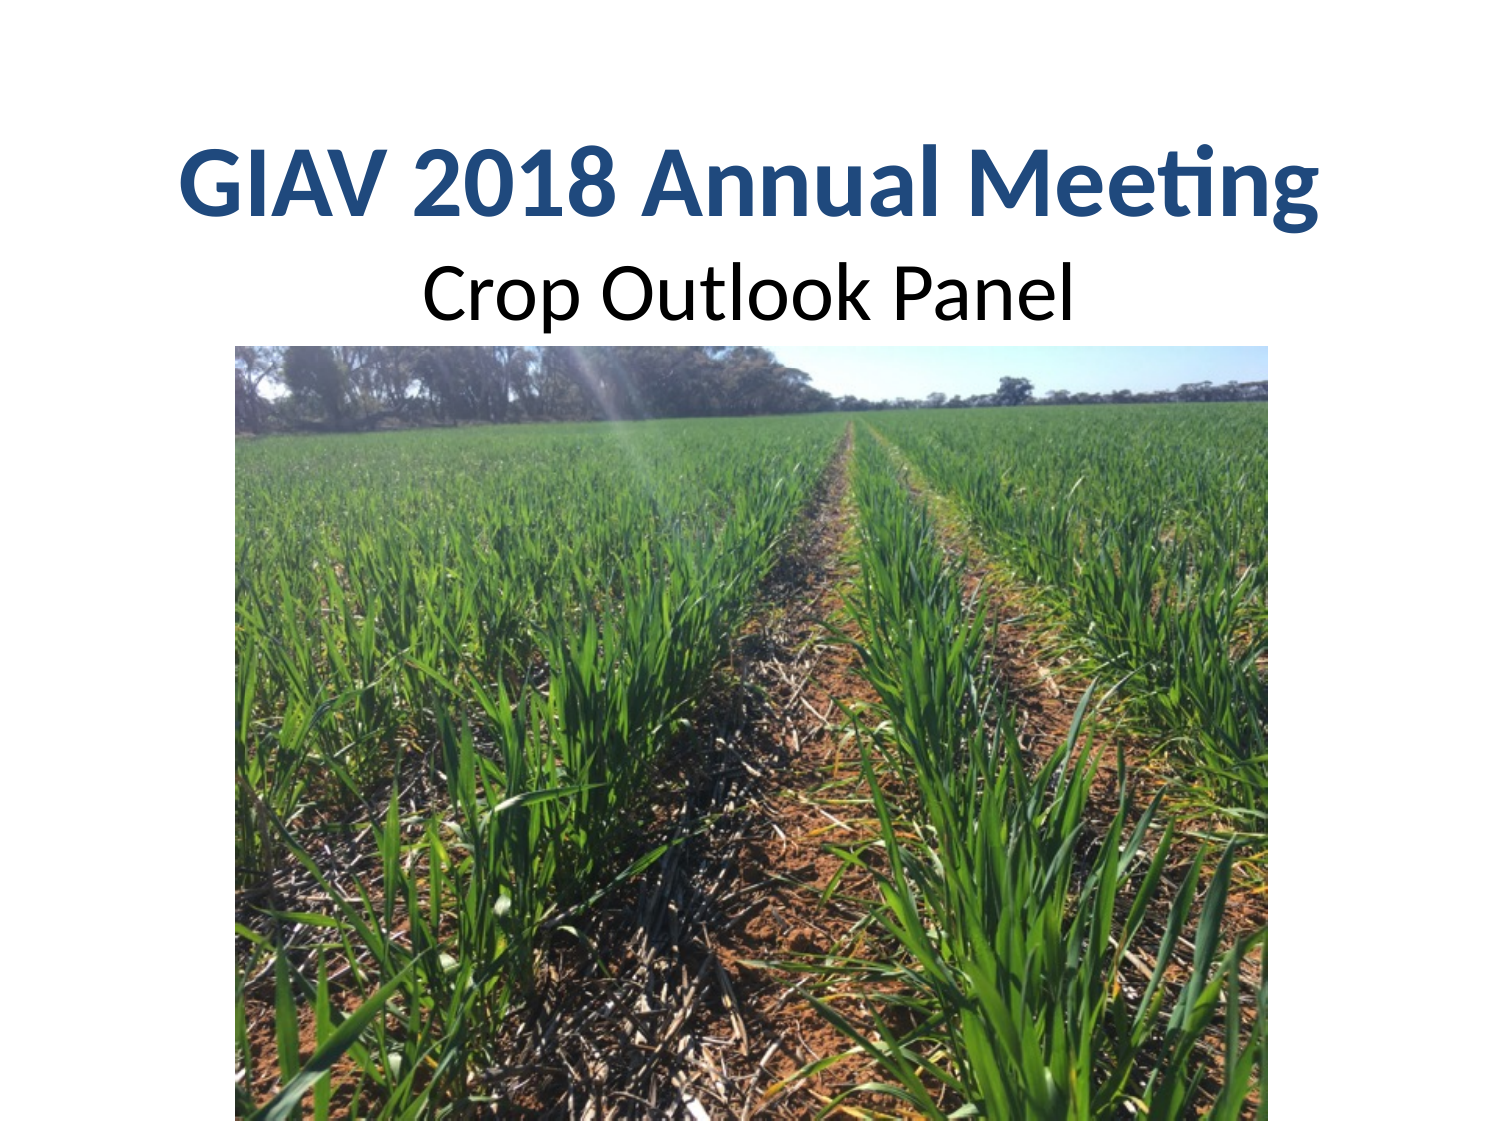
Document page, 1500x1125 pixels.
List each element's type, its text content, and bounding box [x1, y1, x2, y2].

title GIAV 2018 Annual Meeting Crop Outlook Panel [112, 105, 1388, 347]
picture [235, 346, 1268, 1121]
